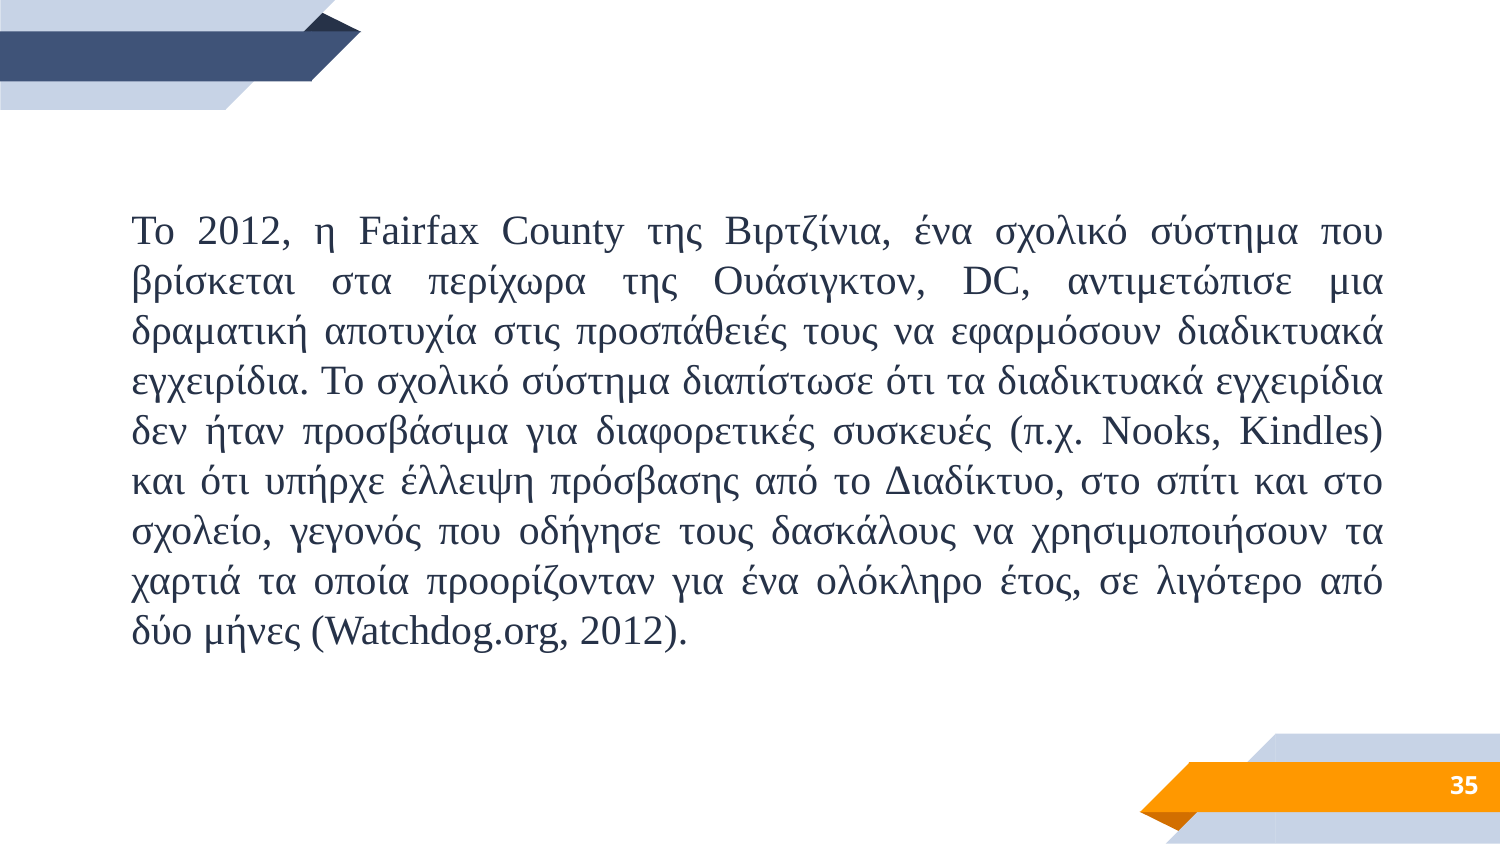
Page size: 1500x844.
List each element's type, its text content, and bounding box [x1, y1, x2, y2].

slide_number 35 [1249, 760, 1494, 813]
subtitle Το 2012, η Fairfax County της Βιρτζίνια, ένα σχολικό σύστημα που βρίσκεται στα περίχωρα της Ουάσιγκτον, DC, αντιμετώπισε μια δραματική αποτυχία στις προσπάθειές τους να εφαρμόσουν διαδικτυακά εγχειρίδια. Το σχολικό σύστημα διαπίστωσε ότι τα διαδικτυακά εγχειρίδια δεν ήταν προσβάσιμα για διαφορετικές συσκευές (π.χ. Nooks, Kindles) και ότι υπήρχε έλλειψη πρόσβασης από το Διαδίκτυο, στο σπίτι και στο σχολείο, γεγονός που οδήγησε τους δασκάλους να χρησιμοποιήσουν τα χαρτιά τα οποία προορίζονταν για ένα ολόκληρο έτος, σε λιγότερο από δύο μήνες (Watchdog.org, 2012). [41, 102, 1400, 753]
